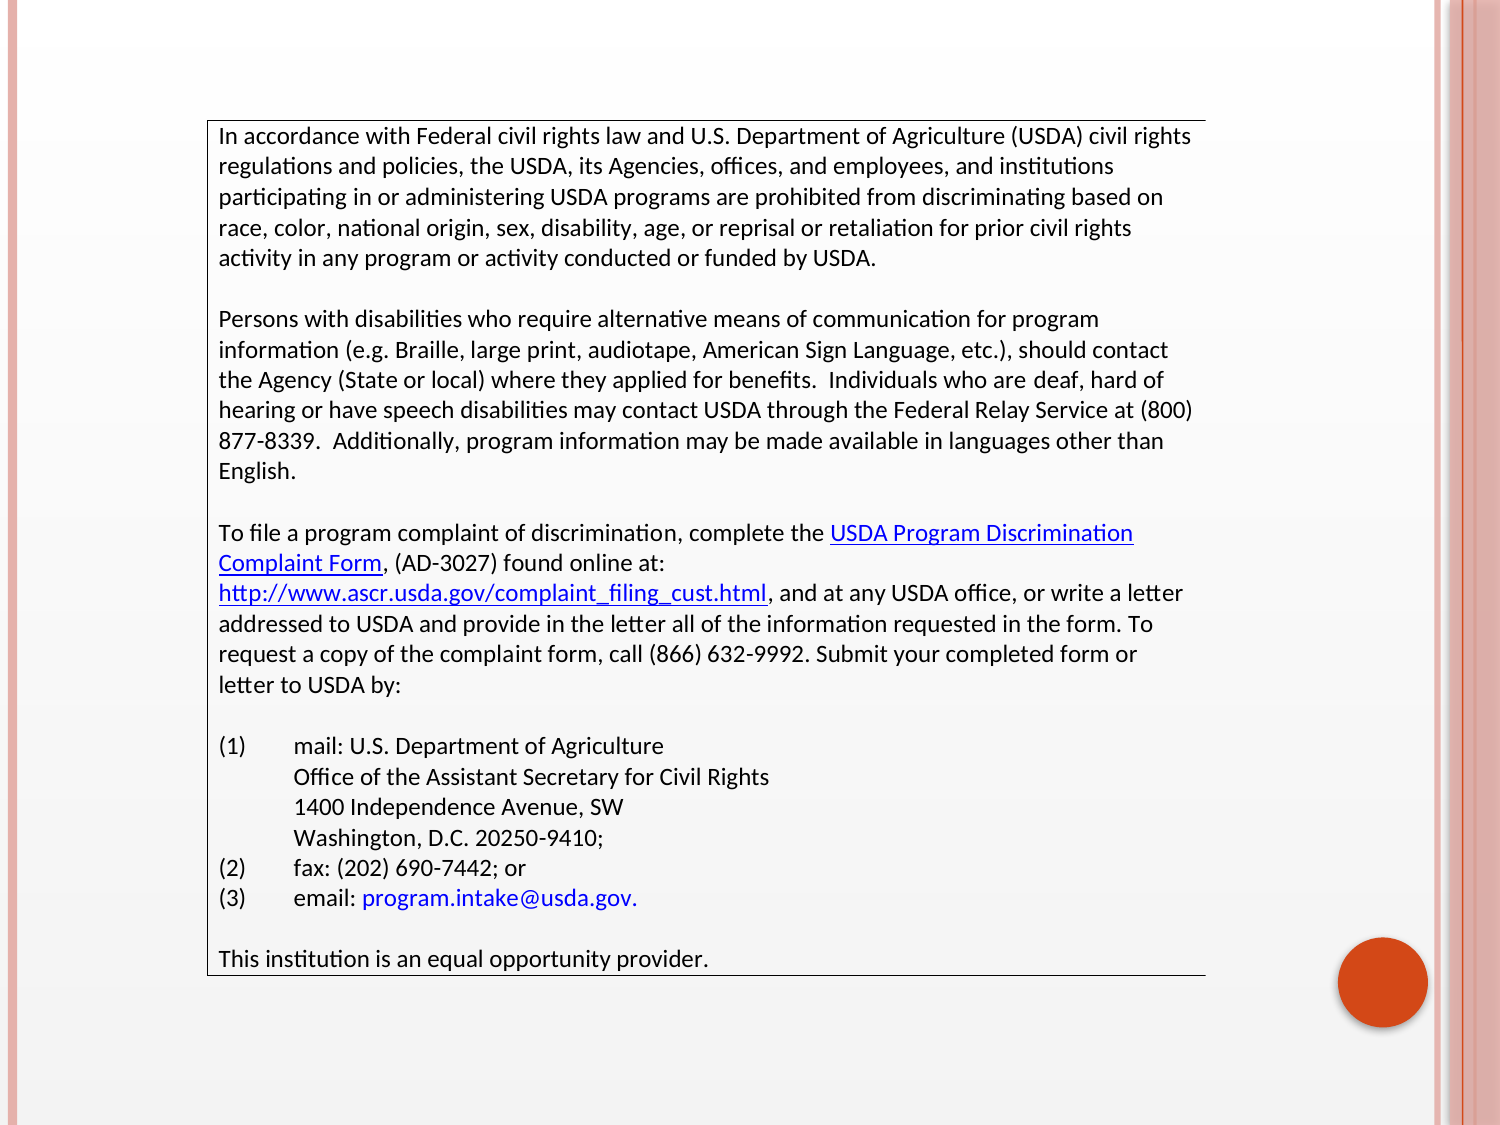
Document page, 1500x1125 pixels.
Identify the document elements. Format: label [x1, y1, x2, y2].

list [206, 119, 1207, 1031]
